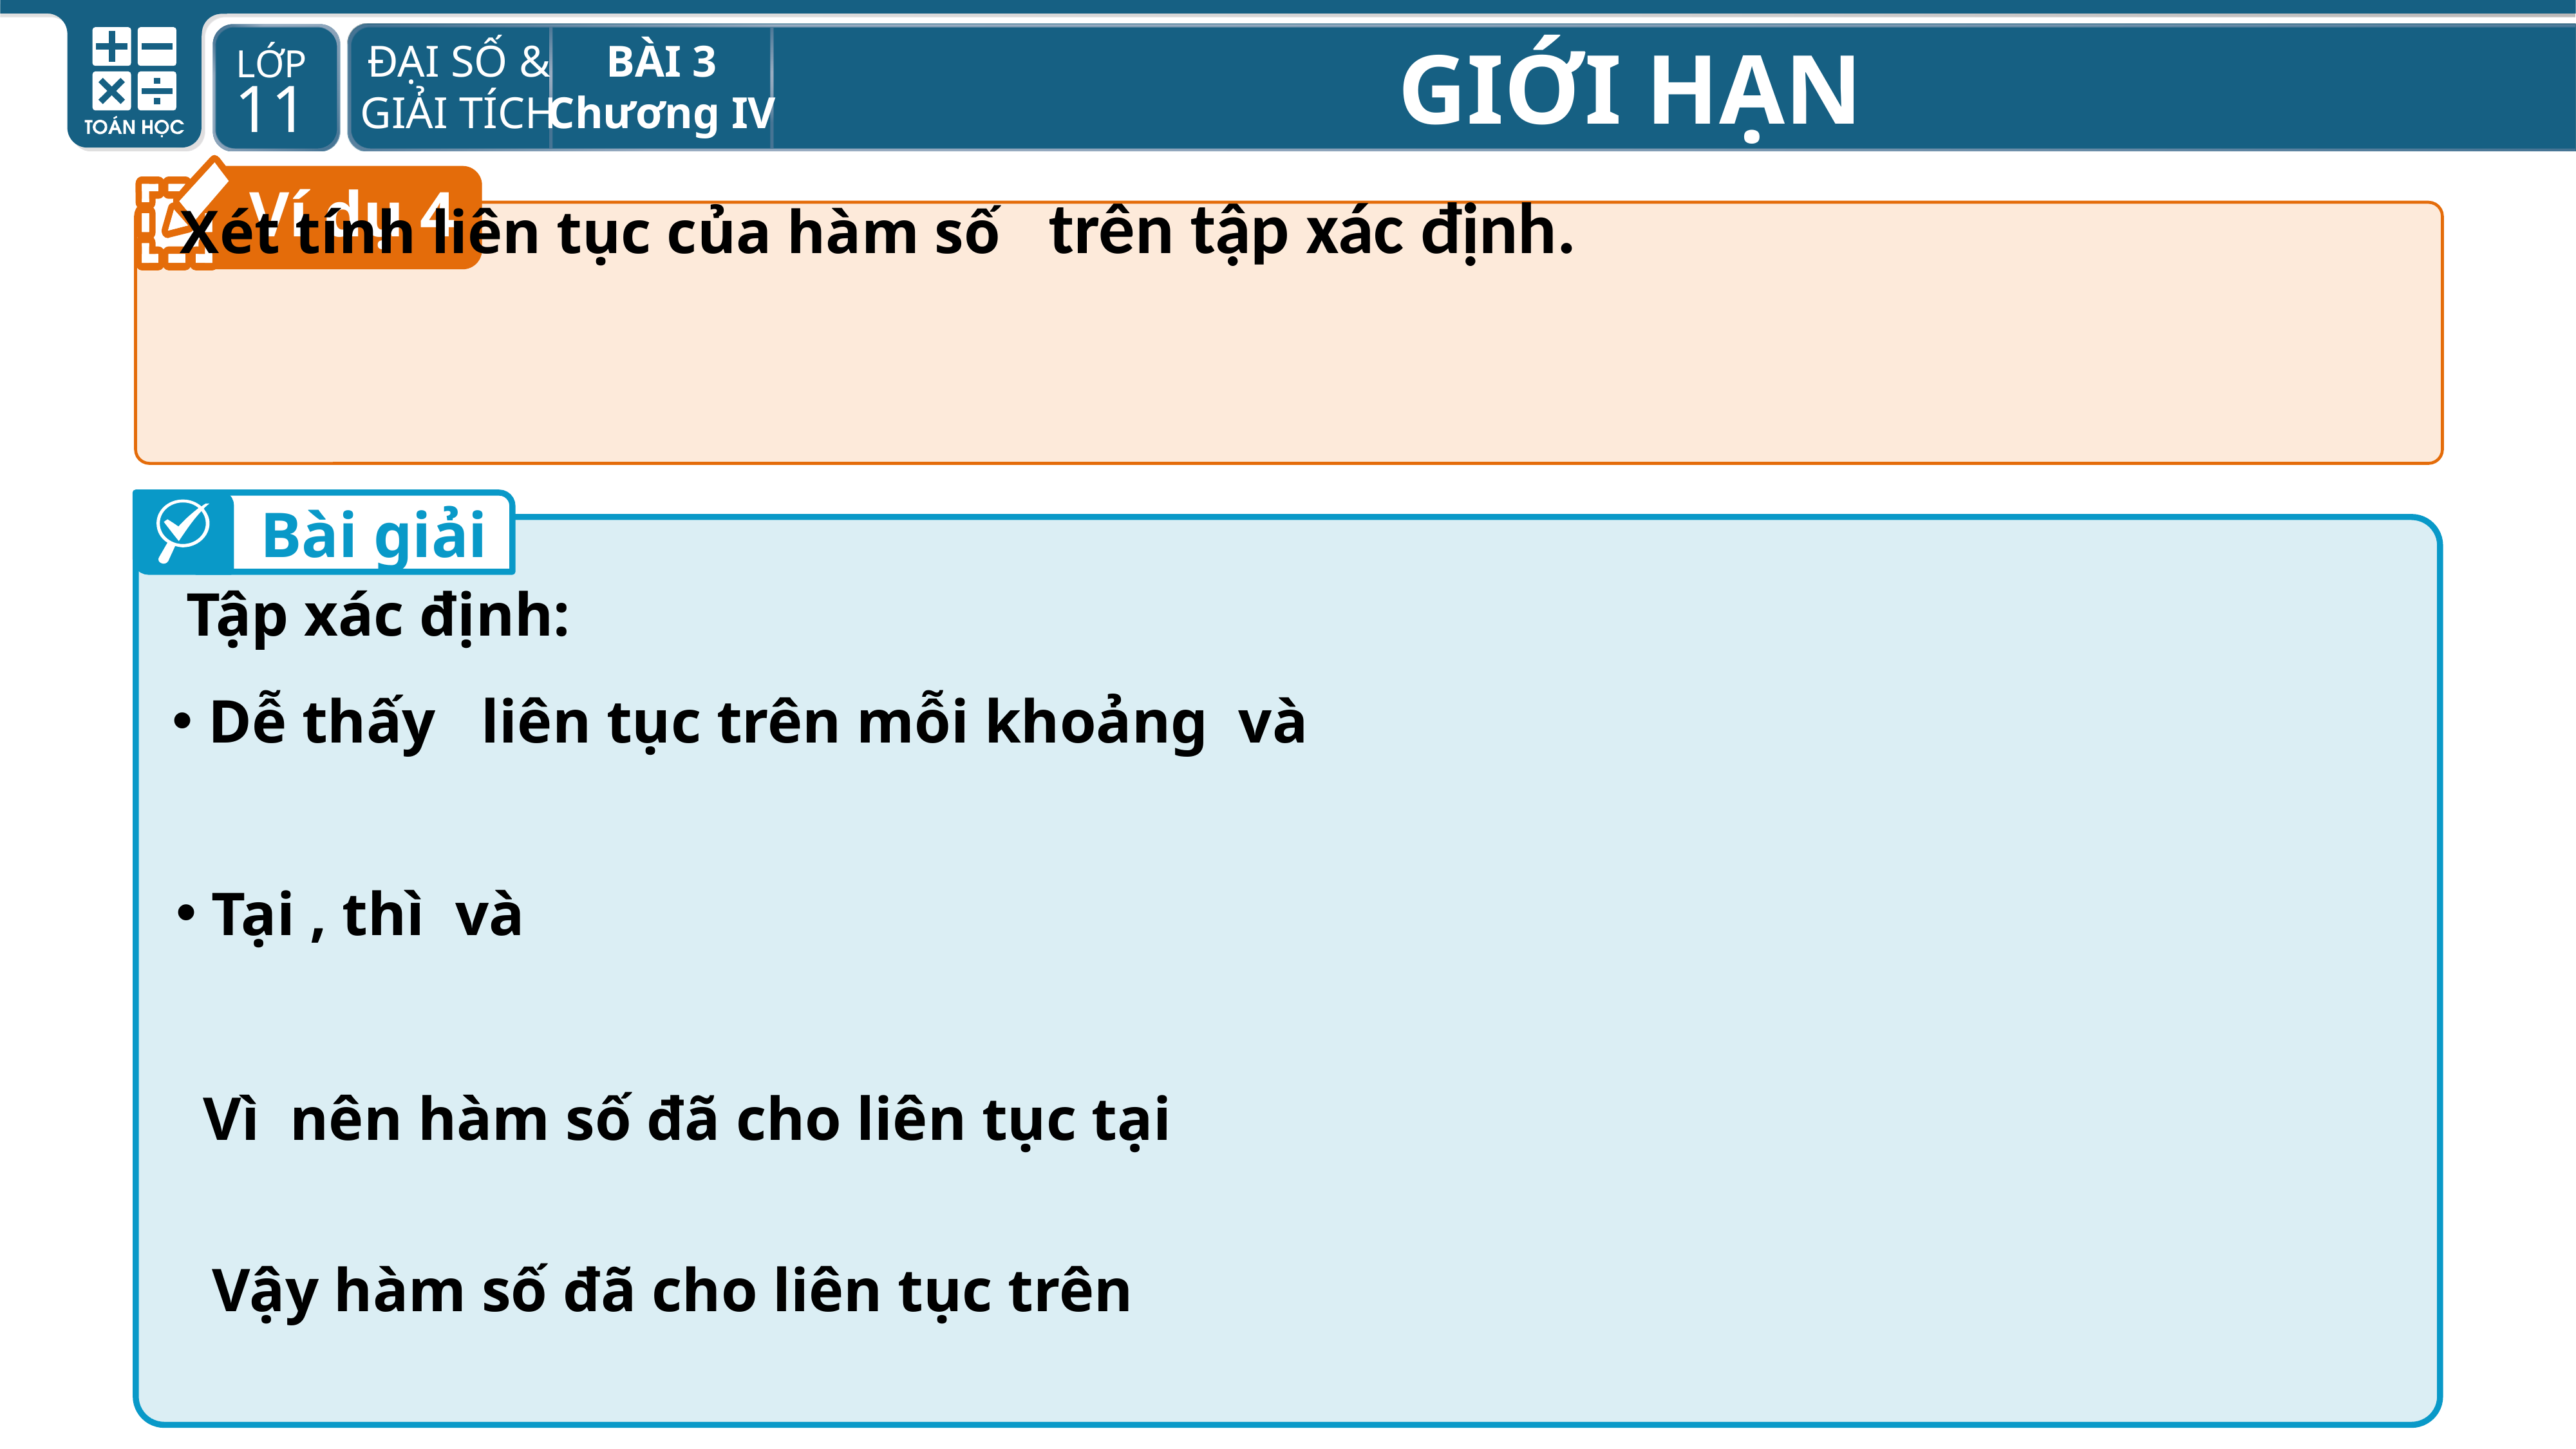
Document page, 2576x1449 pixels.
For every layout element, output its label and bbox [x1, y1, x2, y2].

text_box [135, 491, 2441, 1425]
text_box [135, 155, 2443, 464]
